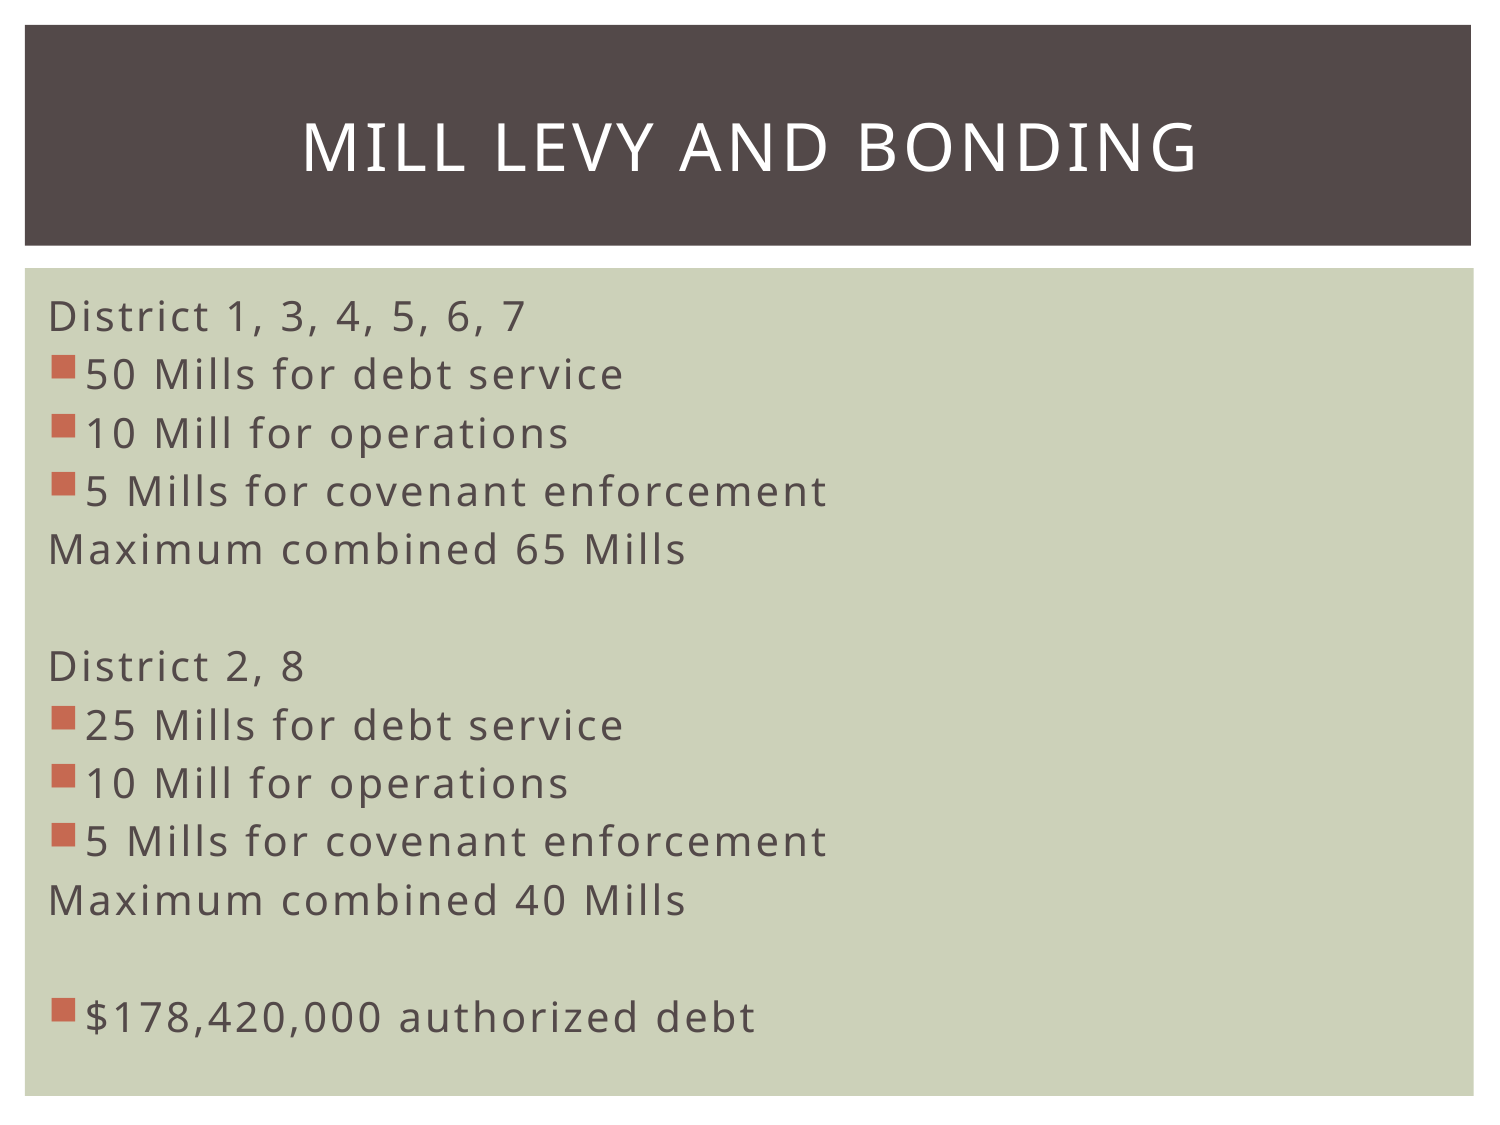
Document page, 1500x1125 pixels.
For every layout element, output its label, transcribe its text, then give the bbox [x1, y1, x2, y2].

list District 1, 3, 4, 5, 6, 7 50 Mills for debt service 10 Mill for operations 5 Mills for covenant enforcement Maximum combined 65 Mills District 2, 8 25 Mills for debt service 10 Mill for operations 5 Mills for covenant enforcement Maximum combined 40 Mills $178,420,000 authorized debt [24, 281, 1475, 1088]
title Mill Levy and bonding [62, 58, 1438, 232]
